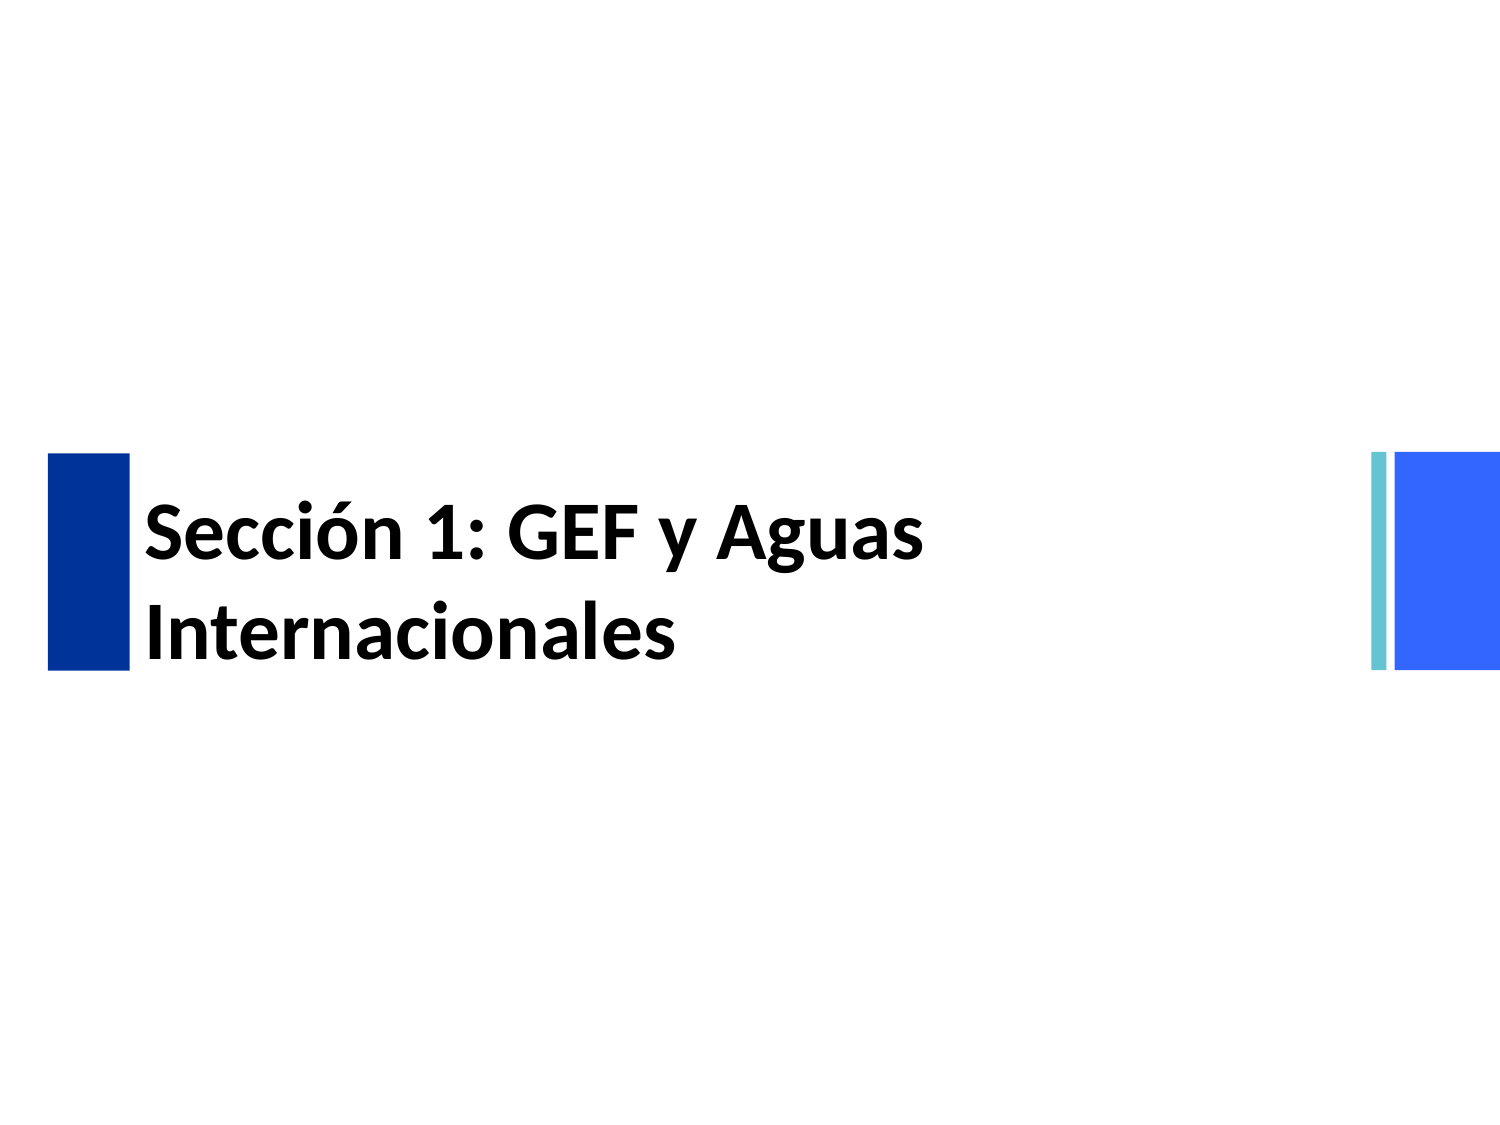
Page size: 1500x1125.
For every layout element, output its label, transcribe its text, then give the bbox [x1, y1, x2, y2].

title Sección 1: GEF y Aguas Internacionales [129, 491, 1403, 661]
